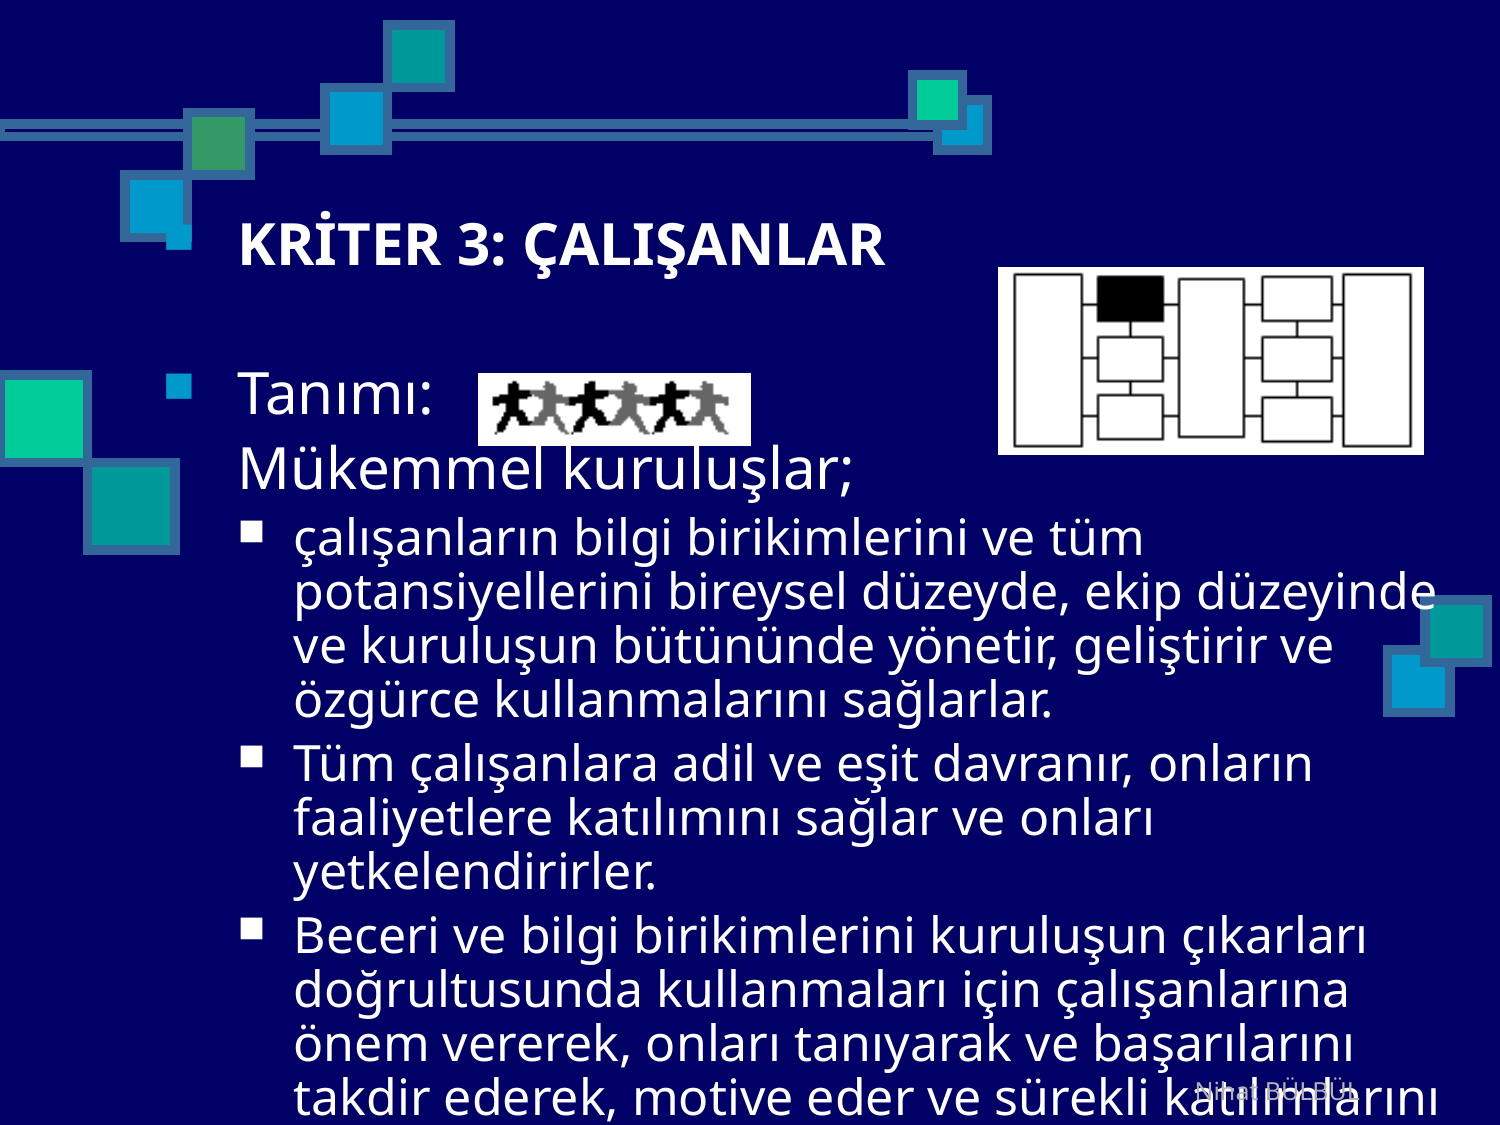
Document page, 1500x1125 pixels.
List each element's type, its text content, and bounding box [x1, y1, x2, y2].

list KRİTER 3: ÇALIŞANLAR Tanımı: Mükemmel kuruluşlar; çalışanların bilgi birikimlerini ve tüm potansiyellerini bireysel düzeyde, ekip düzeyinde ve kuruluşun bütününde yönetir, geliştirir ve özgürce kullanmalarını sağlarlar. Tüm çalışanlara adil ve eşit davranır, onların faaliyetlere katılımını sağlar ve onları yetkelendirirler. Beceri ve bilgi birikimlerini kuruluşun çıkarları doğrultusunda kullanmaları için çalışanlarına önem vererek, onları tanıyarak ve başarılarını takdir ederek, motive eder ve sürekli katılımlarını sağlar. [147, 578, 1500, 1071]
picture [997, 266, 1424, 455]
list KRİTER 3: ÇALIŞANLAR Tanımı: Mükemmel kuruluşlar; çalışanların bilgi birikimlerini ve tüm potansiyellerini bireysel düzeyde, ekip düzeyinde ve kuruluşun bütününde yönetir, geliştirir ve özgürce kullanmalarını sağlarlar. Tüm çalışanlara adil ve eşit davranır, onların faaliyetlere katılımını sağlar ve onları yetkelendirirler. Beceri ve bilgi birikimlerini kuruluşun çıkarları doğrultusunda kullanmaları için çalışanlarına önem vererek, onları tanıyarak ve başarılarını takdir ederek, motive eder ve sürekli katılımlarını sağlar. [147, 207, 1500, 577]
picture [478, 373, 751, 446]
slide_number Nihat BÜLBÜL [1074, 1067, 1376, 1113]
